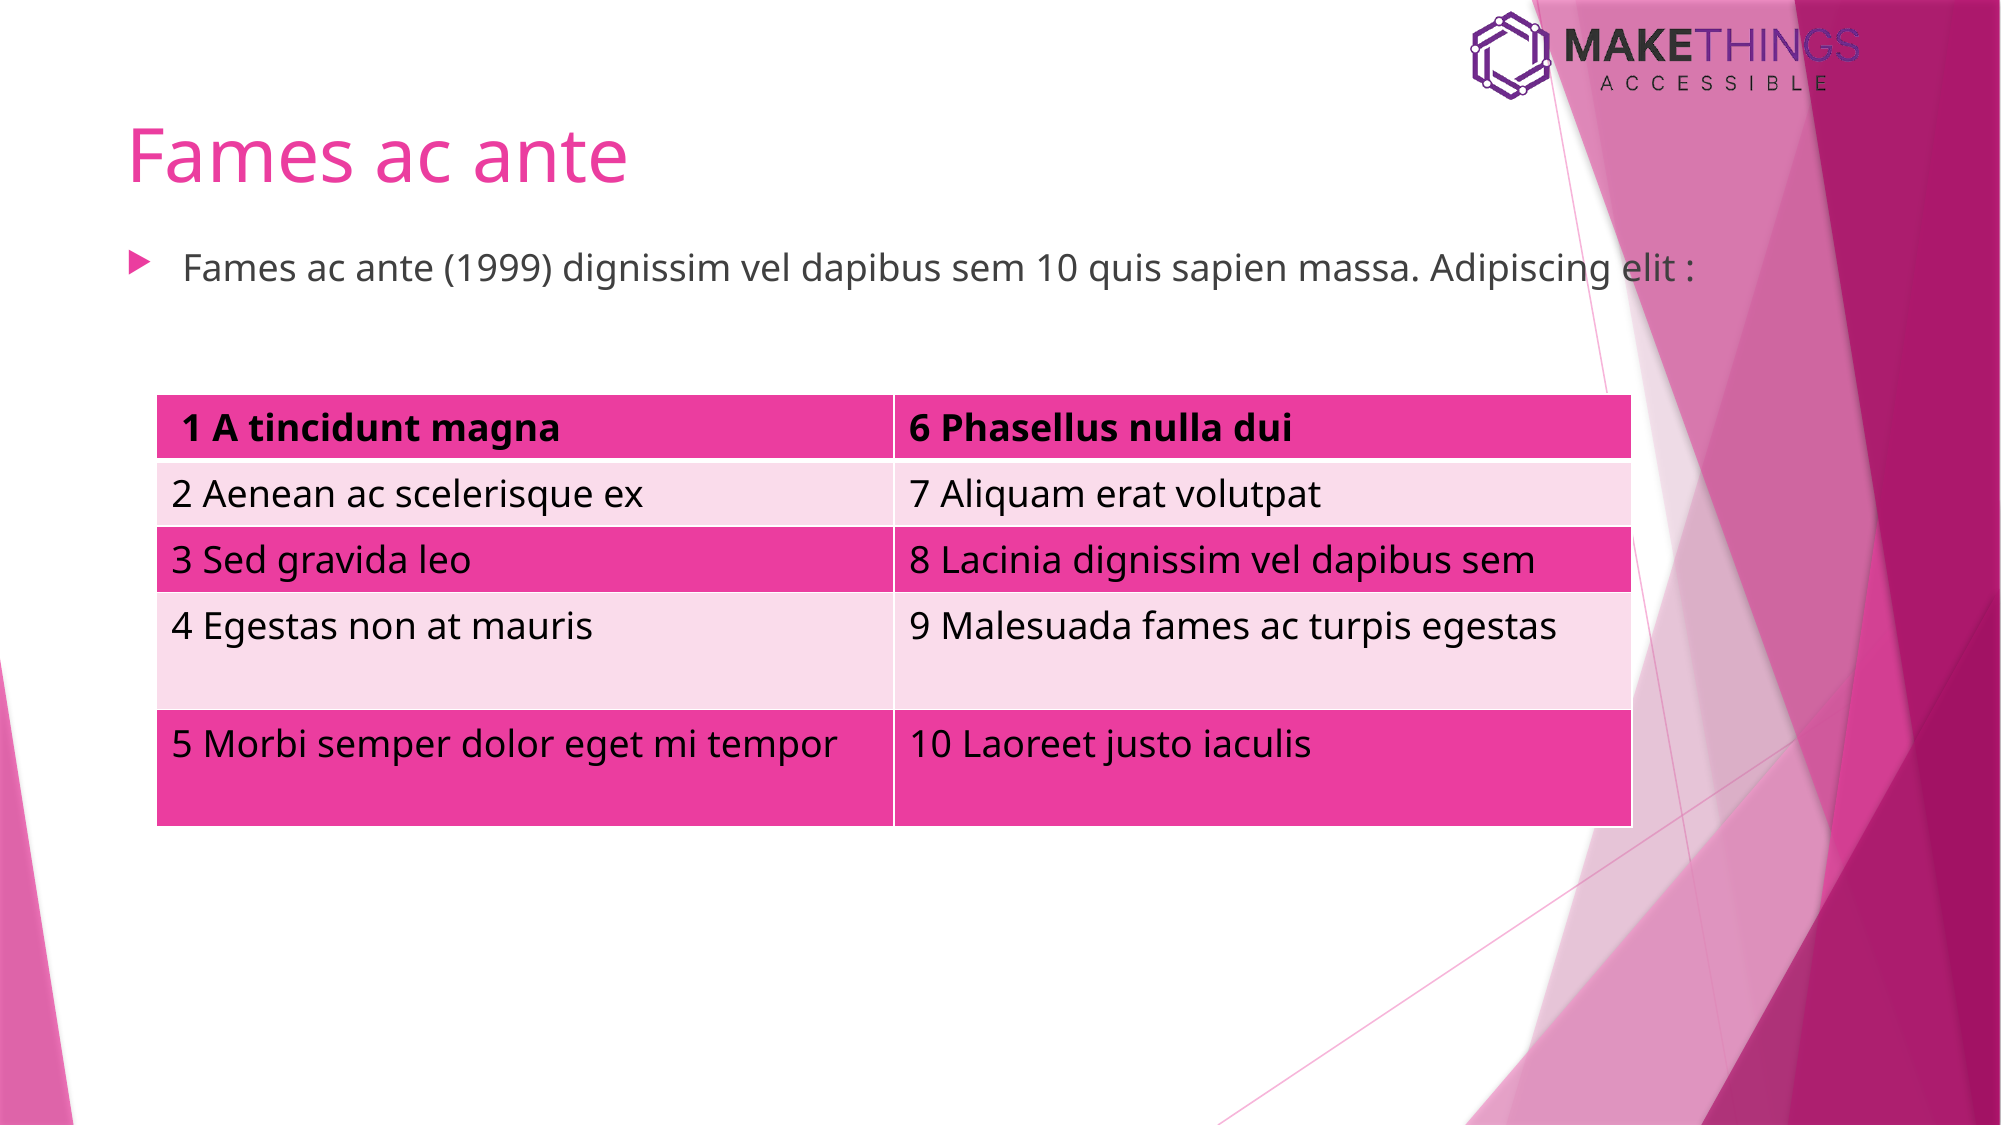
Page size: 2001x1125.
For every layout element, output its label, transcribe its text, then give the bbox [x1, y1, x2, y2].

table_cell 2 Aenean ac scelerisque ex [157, 463, 893, 525]
table_cell 5 Morbi semper dolor eget mi tempor [157, 710, 893, 826]
table_header 1 A tincidunt magna [157, 395, 893, 458]
table_header 6 Phasellus nulla dui [895, 395, 1631, 458]
title Fames ac ante [111, 99, 1522, 236]
table_cell 3 Sed gravida leo [157, 527, 893, 592]
list Fames ac ante (1999) dignissim vel dapibus sem 10 quis sapien massa. Adipiscing elit : [111, 236, 1791, 991]
table_cell 10 Laoreet justo iaculis [895, 710, 1631, 826]
table_cell 9 Malesuada fames ac turpis egestas [895, 593, 1631, 709]
table_cell 4 Egestas non at mauris [157, 593, 893, 709]
picture [1469, 11, 1860, 101]
table_cell 7 Aliquam erat volutpat [895, 463, 1631, 525]
table_cell 8 Lacinia dignissim vel dapibus sem [895, 527, 1631, 592]
